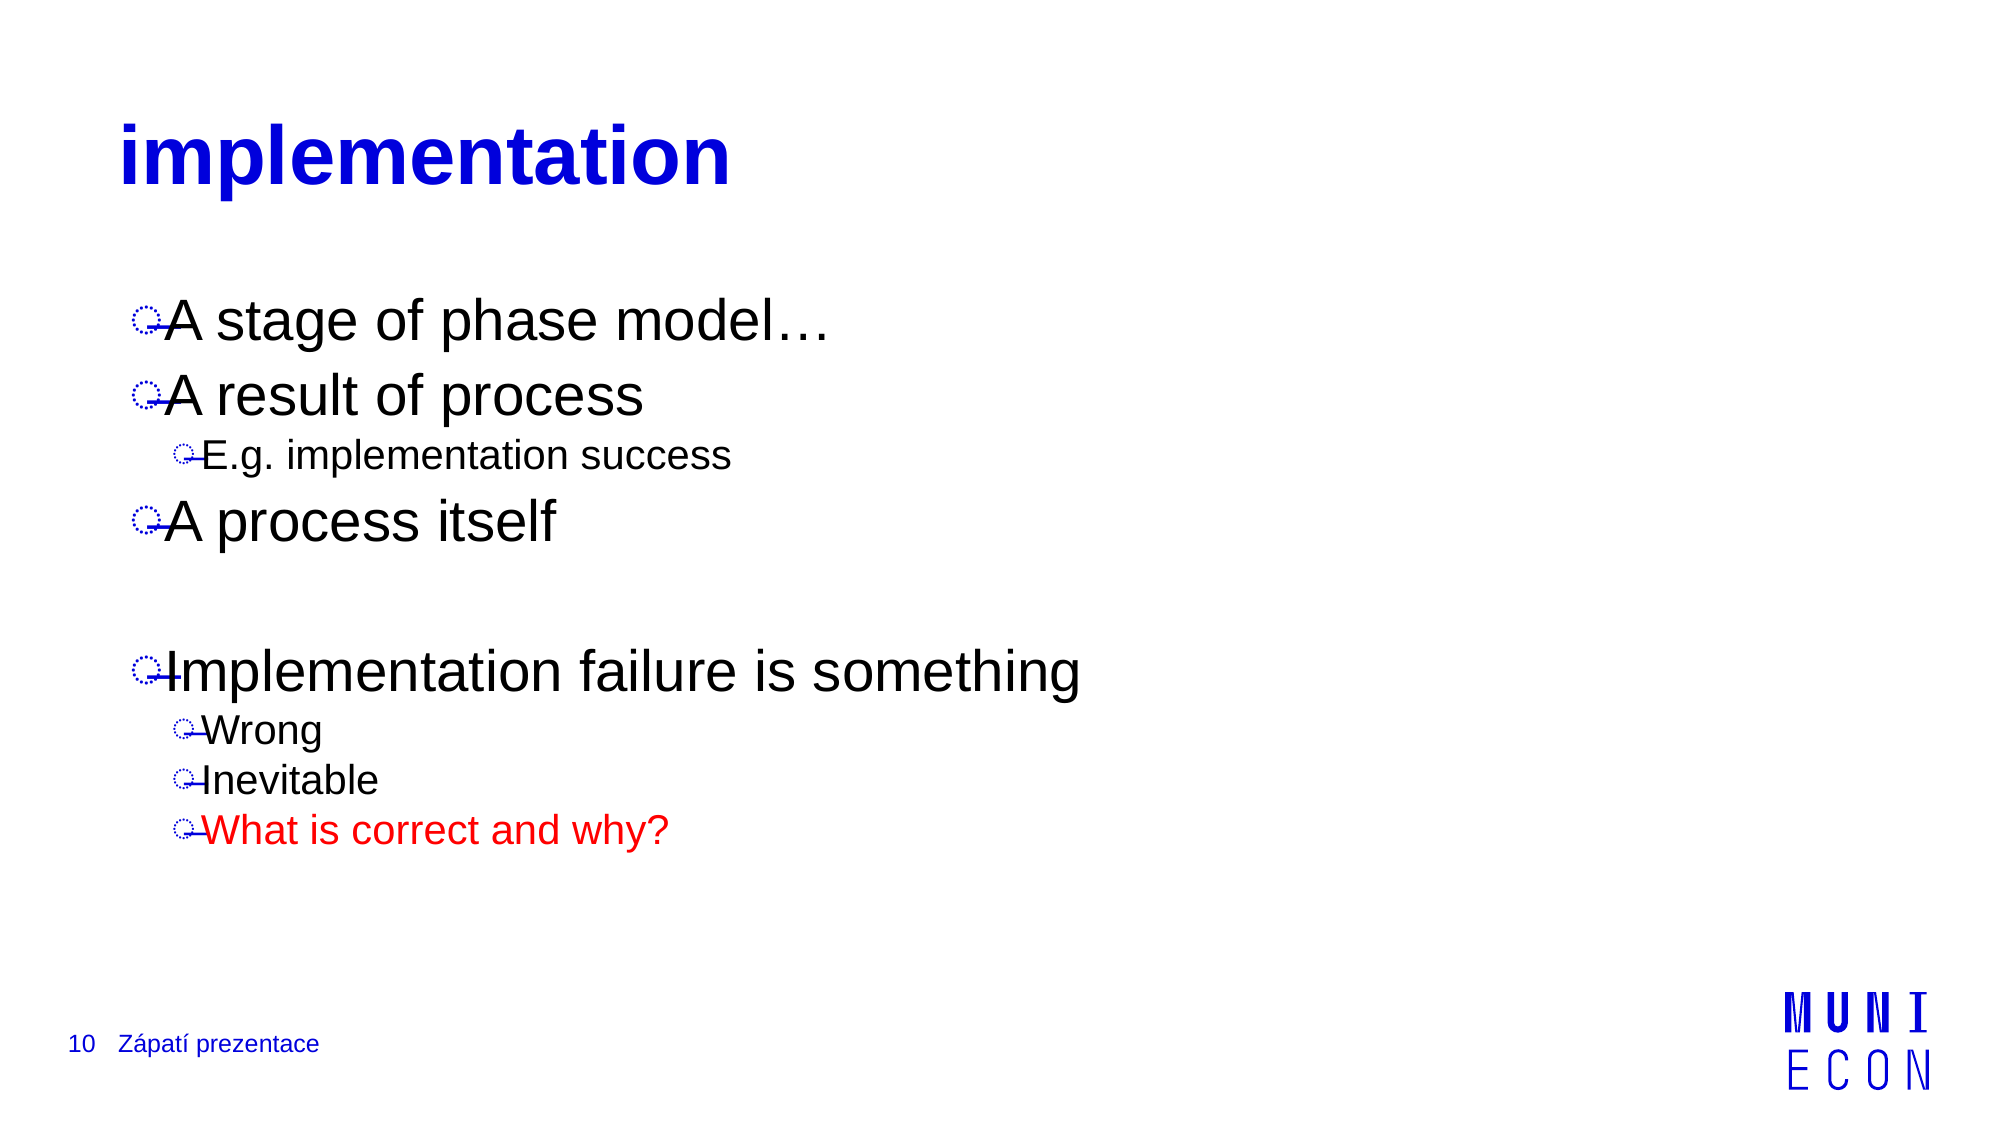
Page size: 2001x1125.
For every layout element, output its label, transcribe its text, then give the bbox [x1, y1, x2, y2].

slide_number 10 [67, 1021, 110, 1063]
title implementation [118, 118, 1883, 193]
footer Zápatí prezentace [118, 1021, 1418, 1063]
list A stage of phase model… A result of process E.g. implementation success A process itself Implementation failure is something Wrong Inevitable What is correct and why? [118, 277, 1883, 957]
